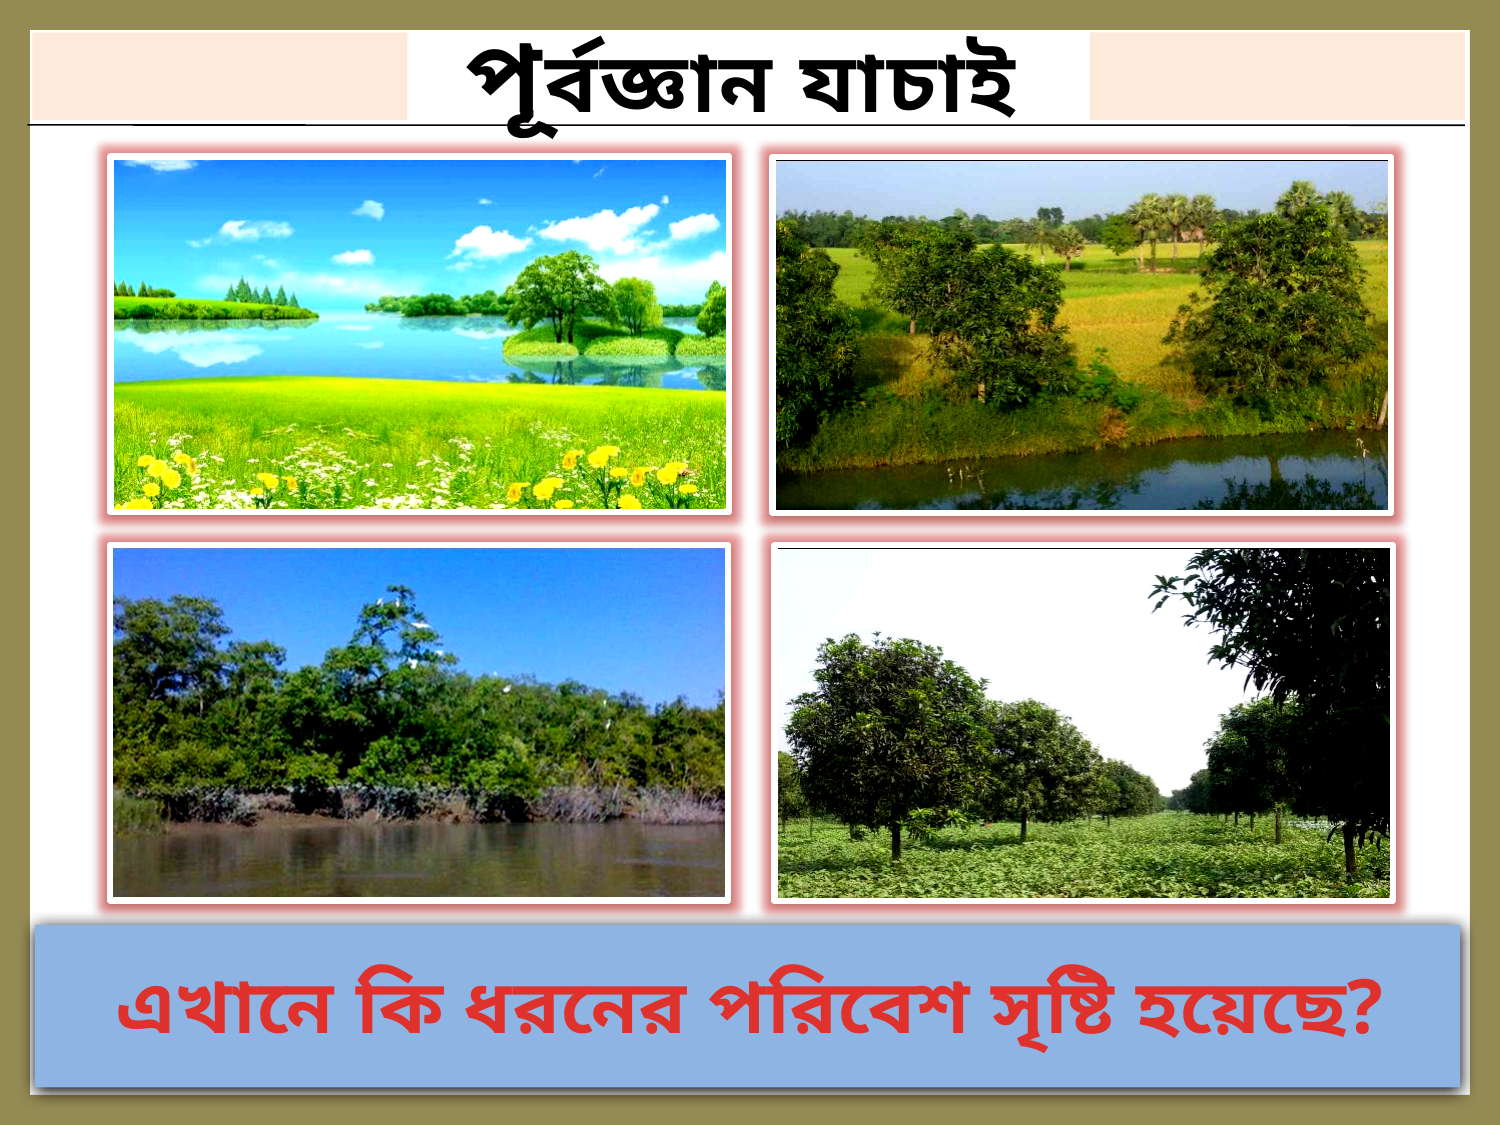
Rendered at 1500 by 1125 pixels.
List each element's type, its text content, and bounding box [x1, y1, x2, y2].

picture [113, 159, 726, 510]
text_box [30, 30, 409, 122]
text_box [1088, 30, 1467, 122]
picture [112, 547, 726, 898]
picture [775, 159, 1388, 510]
text_box [33, 923, 1462, 1089]
text_box এখানে কি ধরনের পরিবেশ সৃষ্টি হয়েছে? [37, 951, 1463, 1057]
text_box পূর্বজ্ঞান যাচাই [451, 5, 1031, 140]
picture [777, 548, 1390, 899]
